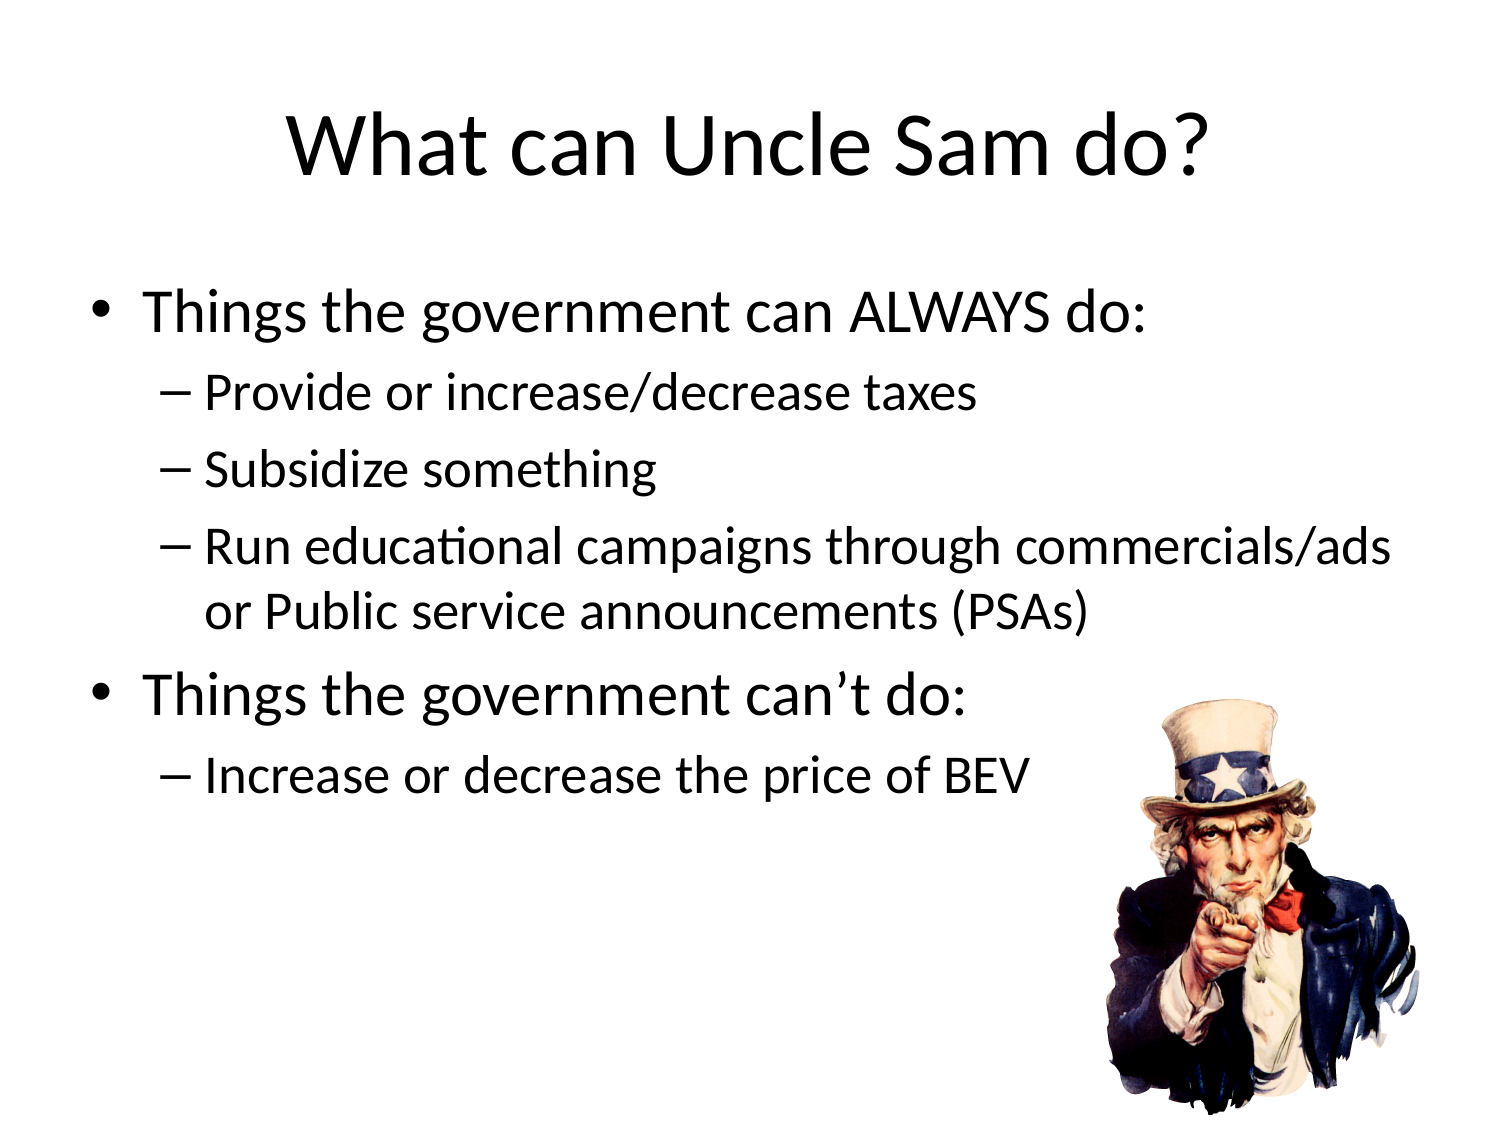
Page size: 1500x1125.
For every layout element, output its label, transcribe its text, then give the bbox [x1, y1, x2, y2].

list Things the government can ALWAYS do: Provide or increase/decrease taxes Subsidize something Run educational campaigns through commercials/ads or Public service announcements (PSAs) Things the government can’t do: Increase or decrease the price of BEV [75, 262, 1425, 854]
title What can Uncle Sam do? [75, 45, 1425, 233]
picture [1101, 690, 1426, 1125]
